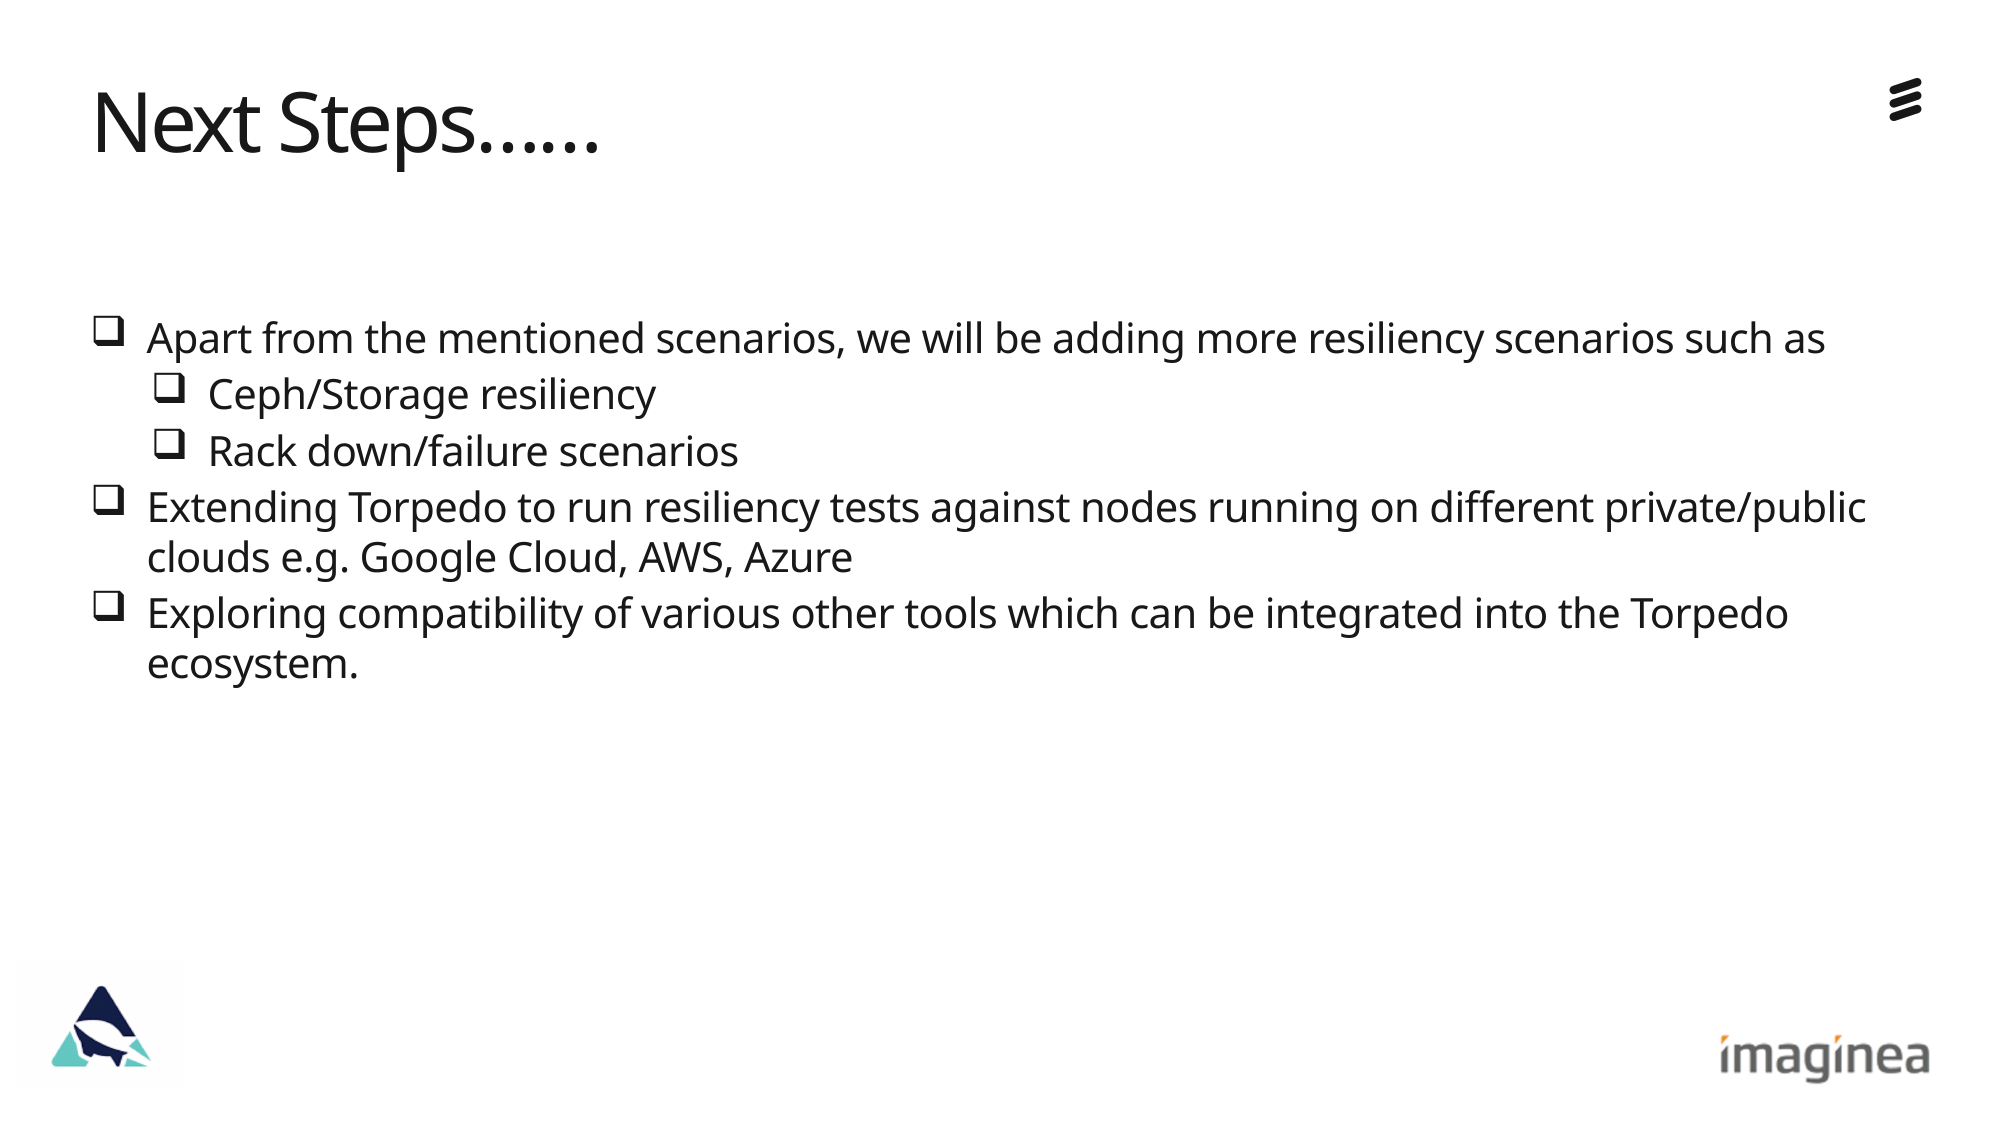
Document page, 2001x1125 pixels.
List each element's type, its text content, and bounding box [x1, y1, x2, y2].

title Next Steps…… [78, 77, 1450, 256]
picture [1884, 78, 1927, 121]
picture [1705, 1017, 1946, 1093]
picture [16, 955, 184, 1093]
list Apart from the mentioned scenarios, we will be adding more resiliency scenarios such as Ceph/Storage resiliency Rack down/failure scenarios Extending Torpedo to run resiliency tests against nodes running on different private/public clouds e.g. Google Cloud, AWS, Azure Exploring compatibility of various other tools which can be integrated into the Torpedo ecosystem. [78, 305, 1907, 982]
